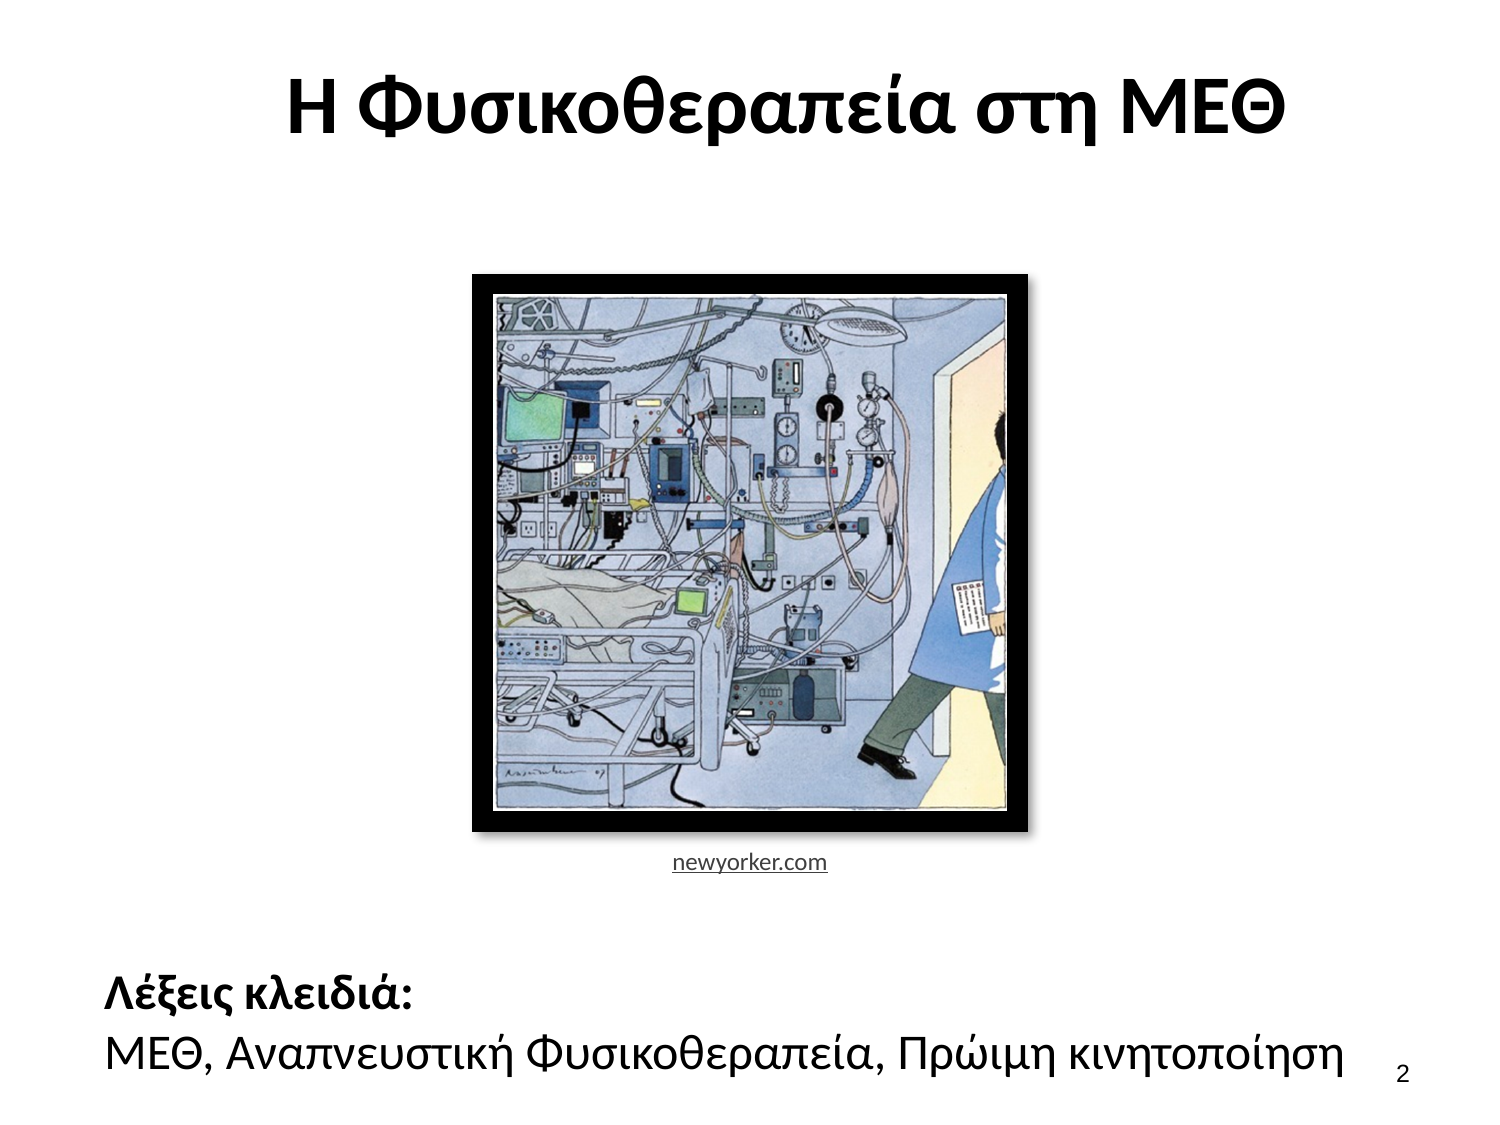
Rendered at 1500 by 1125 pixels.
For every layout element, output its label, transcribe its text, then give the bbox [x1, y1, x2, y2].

slide_number 1 [1074, 1042, 1425, 1103]
text_box Λέξεις κλειδιά: ΜΕΘ, Αναπνευστική Φυσικοθεραπεία, Πρώιμη κινητοποίηση [89, 952, 1361, 1087]
title [76, 19, 1427, 169]
text_box Η Φυσικοθεραπεία στη ΜΕΘ [271, 42, 1303, 158]
picture [492, 294, 1008, 811]
text_box [101, 44, 1452, 194]
text_box newyorker.com [620, 837, 880, 883]
